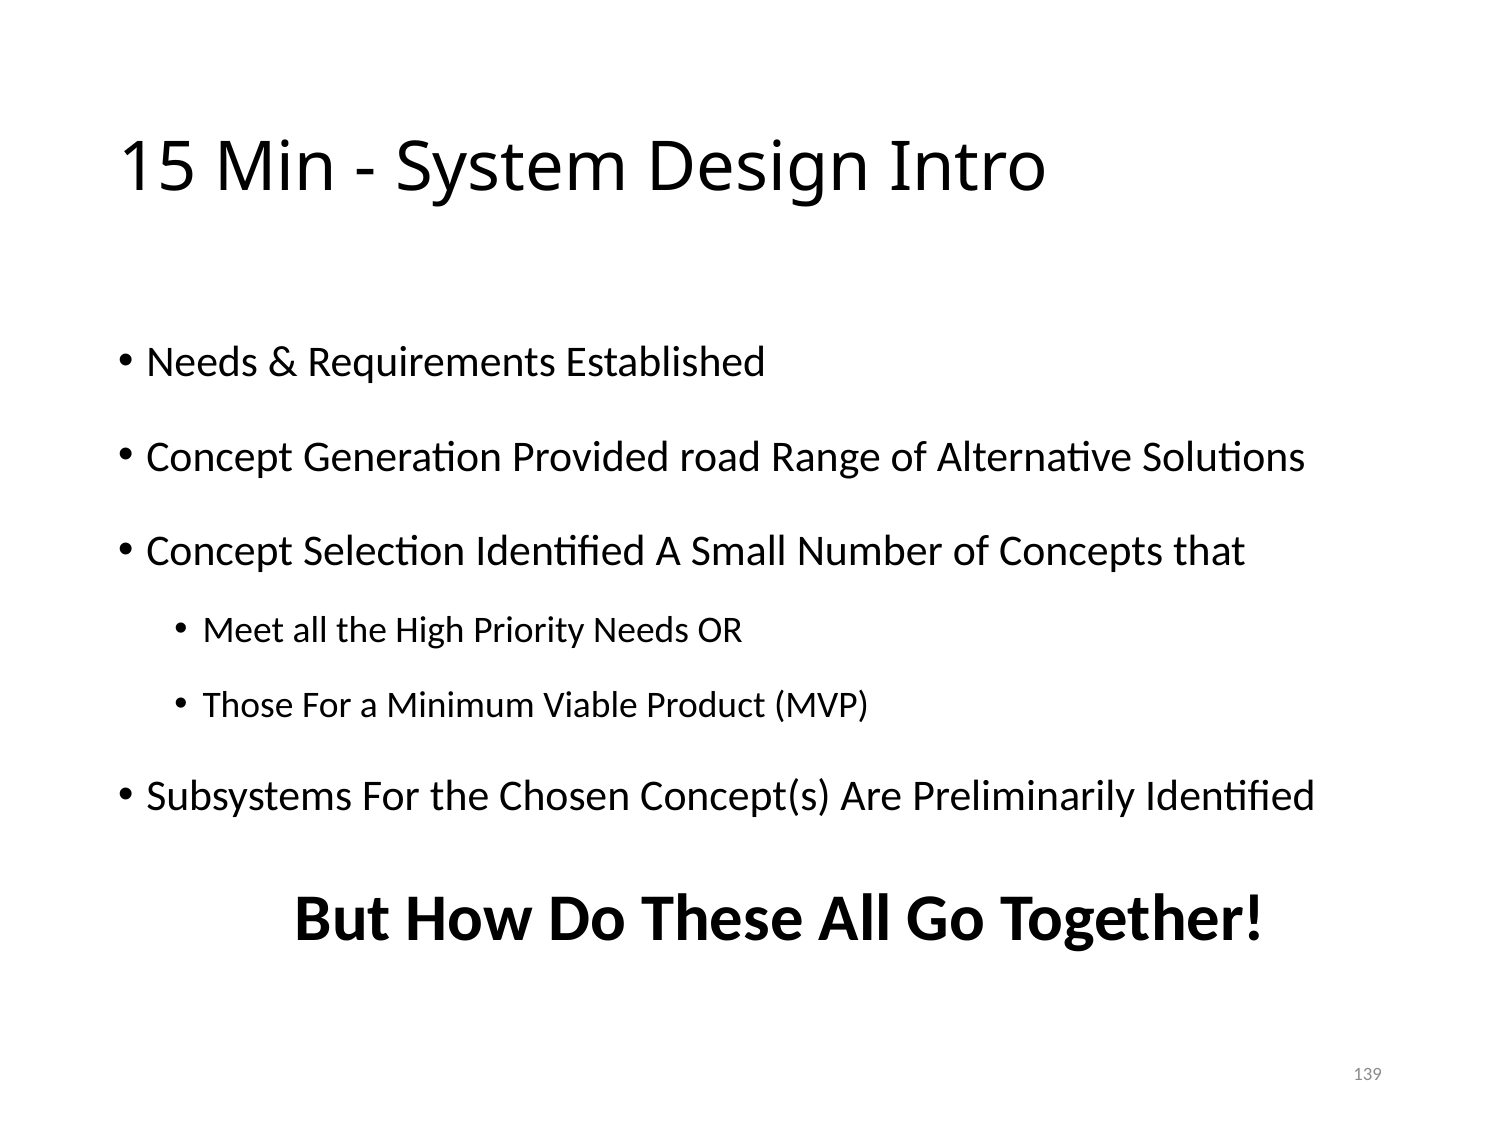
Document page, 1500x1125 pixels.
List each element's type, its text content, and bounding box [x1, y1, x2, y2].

text_box But How Do These All Go Together! [279, 866, 1282, 962]
slide_number 139 [1059, 1042, 1397, 1103]
list Needs & Requirements Established Concept Generation Provided road Range of Alternative Solutions Concept Selection Identified A Small Number of Concepts that Meet all the High Priority Needs OR Those For a Minimum Viable Product (MVP) Subsystems For the Chosen Concept(s) Are Preliminarily Identified [103, 299, 1397, 1014]
title 15 Min - System Design Intro [103, 59, 1397, 278]
